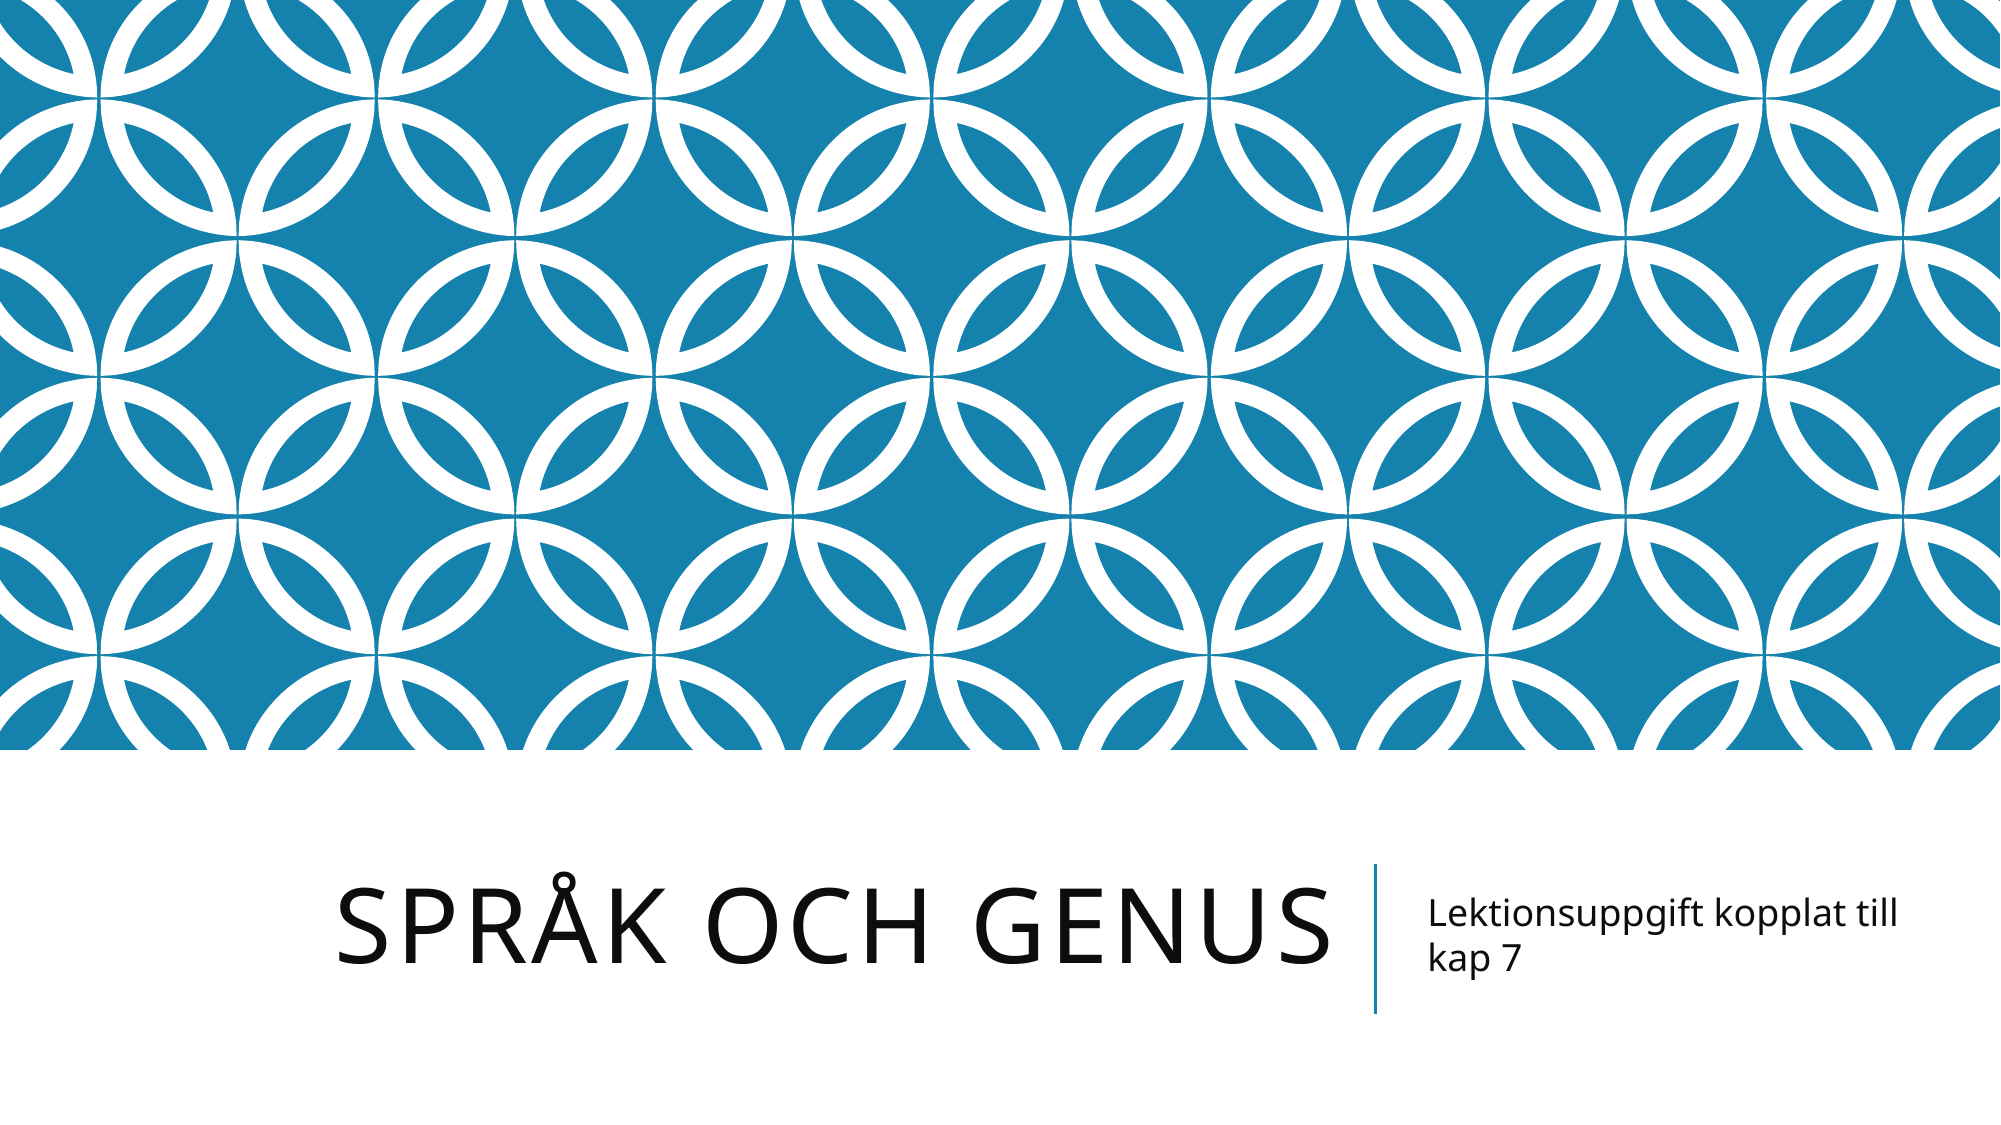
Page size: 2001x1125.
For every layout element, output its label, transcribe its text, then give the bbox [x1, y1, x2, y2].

title Språk och genus [75, 813, 1350, 1054]
subtitle Lektionsuppgift kopplat till kap 7 [1412, 813, 1938, 1054]
